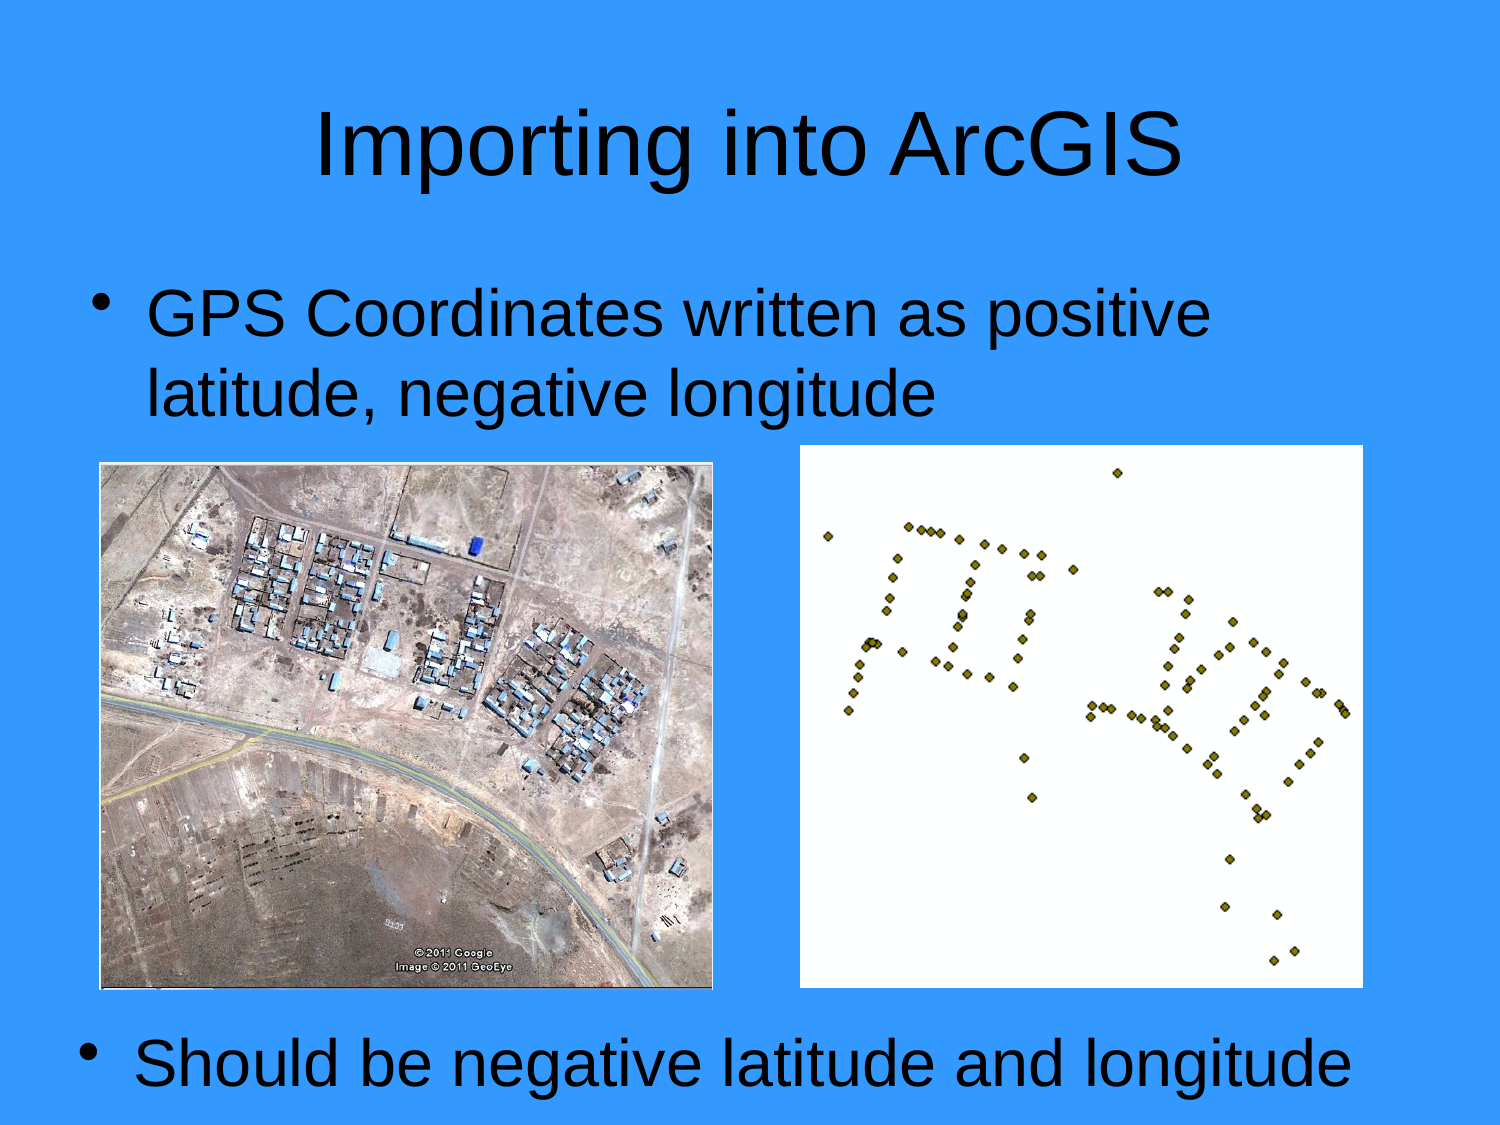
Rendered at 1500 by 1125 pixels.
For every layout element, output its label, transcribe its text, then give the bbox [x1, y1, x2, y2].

text_box Should be negative latitude and longitude [62, 1012, 1438, 1125]
list GPS Coordinates written as positive latitude, negative longitude [75, 262, 1425, 450]
picture [799, 445, 1363, 988]
picture [99, 462, 713, 990]
title Importing into ArcGIS [75, 45, 1425, 233]
